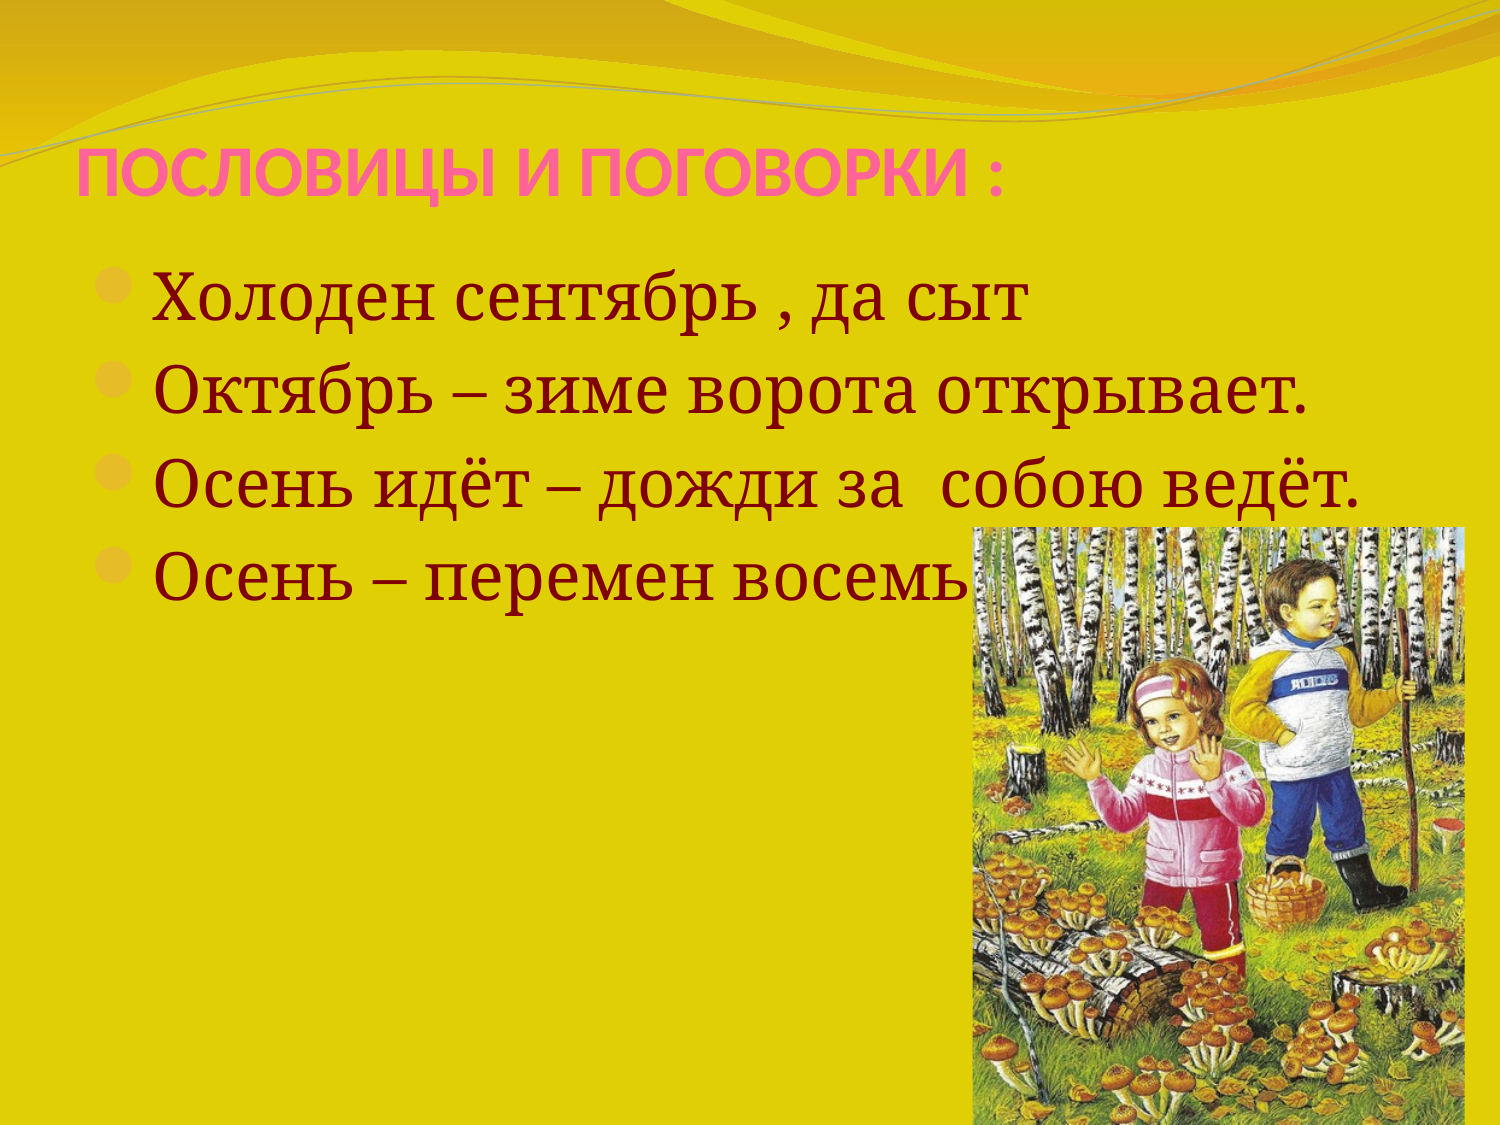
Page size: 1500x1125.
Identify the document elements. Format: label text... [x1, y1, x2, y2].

title Пословицы и поговорки : [75, 115, 1425, 211]
list Холоден сентябрь , да сыт Октябрь – зиме ворота открывает. Осень идёт – дожди за собою ведёт. Осень – перемен восемь. [75, 246, 1425, 1038]
picture [972, 527, 1465, 1125]
